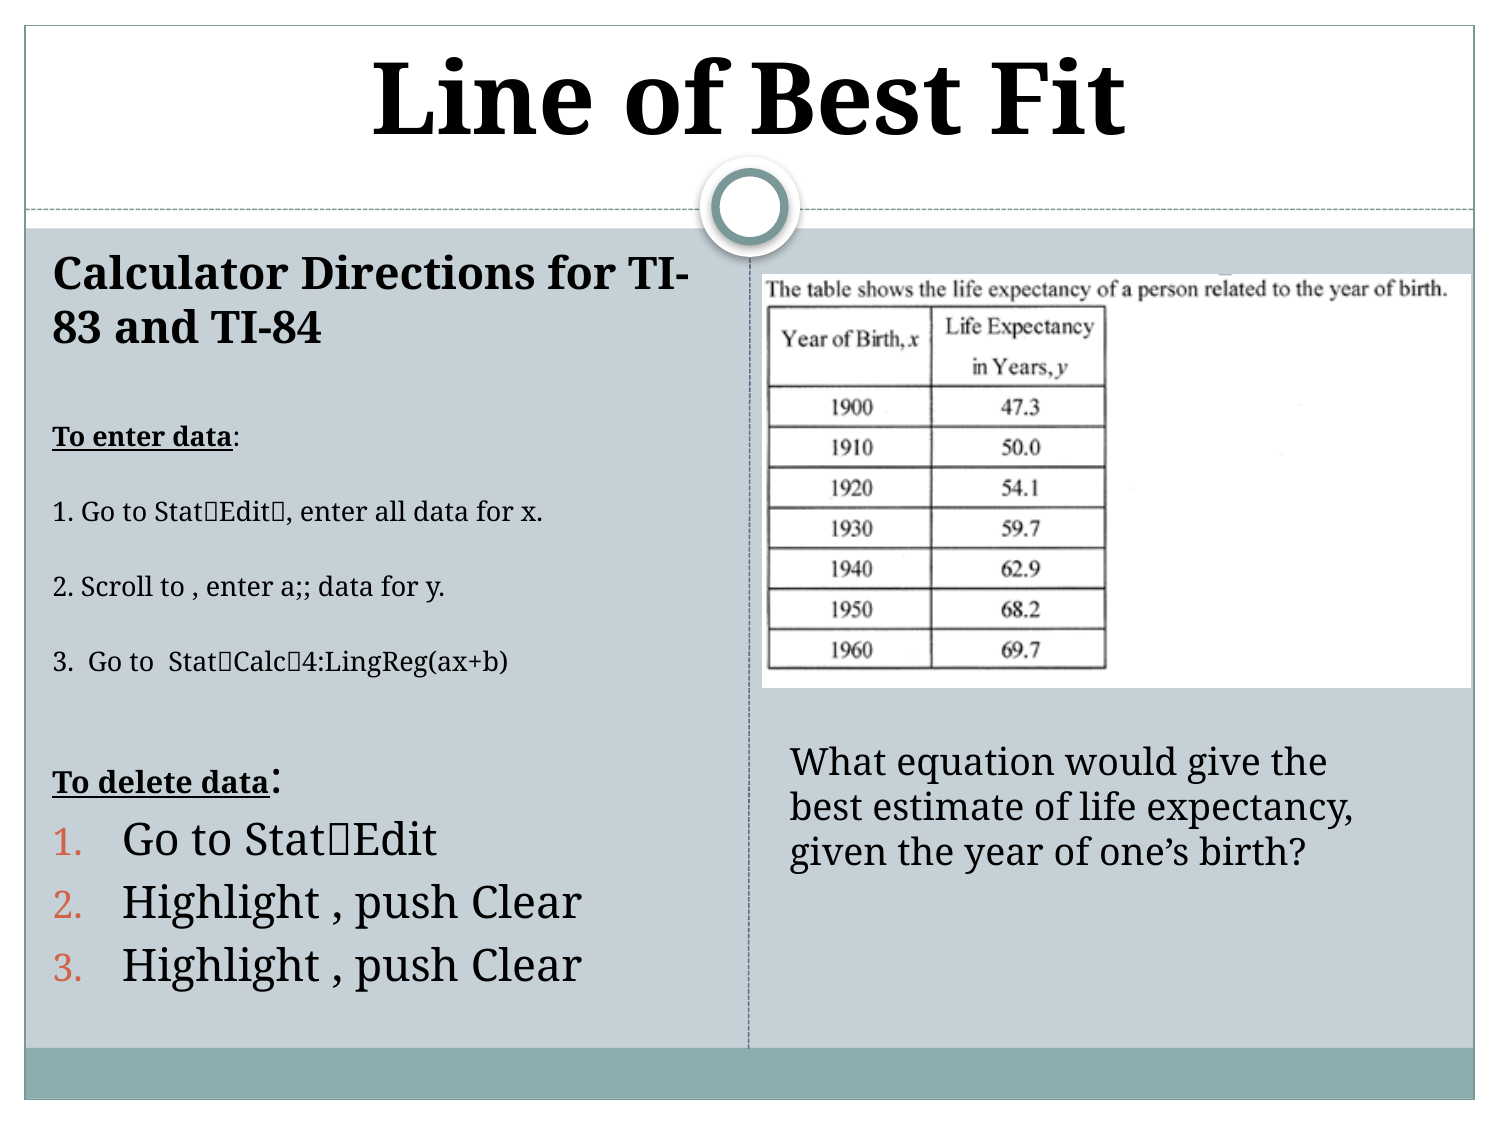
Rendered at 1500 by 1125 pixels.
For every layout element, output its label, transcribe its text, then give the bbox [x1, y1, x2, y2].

text_box What equation would give the best estimate of life expectancy, given the year of one’s birth? [774, 730, 1375, 881]
picture [762, 274, 1472, 688]
title Line of Best Fit [49, 37, 1450, 162]
